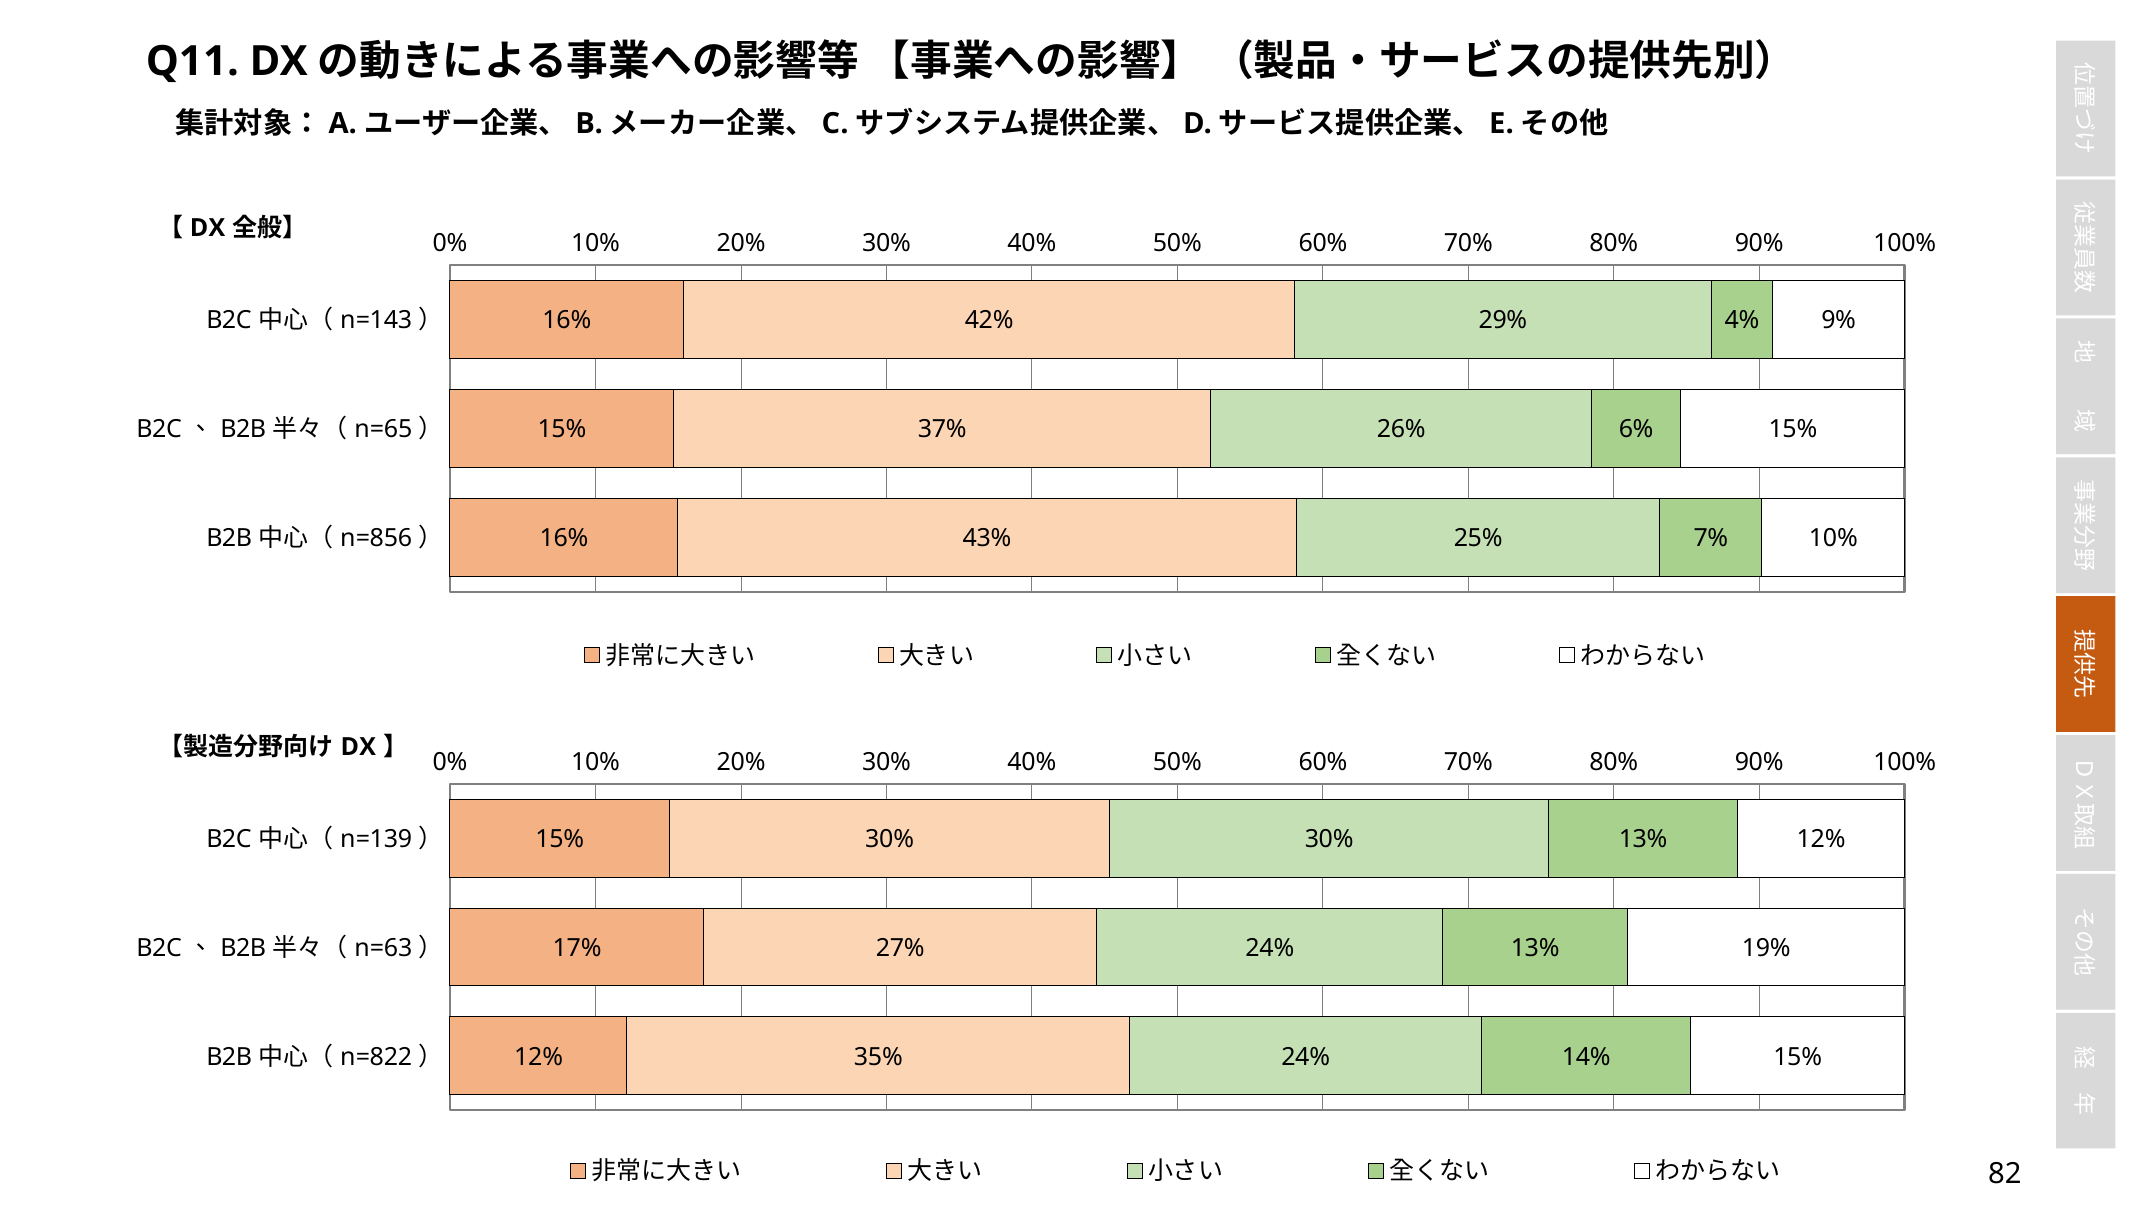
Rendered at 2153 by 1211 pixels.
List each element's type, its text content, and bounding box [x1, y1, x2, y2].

text_box Q11. DXの動きによる事業への影響等 【事業への影響】 （製品・サービスの提供先別） [131, 26, 2022, 92]
text_box 集計対象：A.ユーザー企業、B.メーカー企業、C.サブシステム提供企業、D.サービス提供企業、E.その他 [131, 97, 2022, 147]
chart [131, 710, 1954, 1211]
chart [131, 191, 1954, 692]
slide_number 81 [1955, 1147, 2056, 1186]
